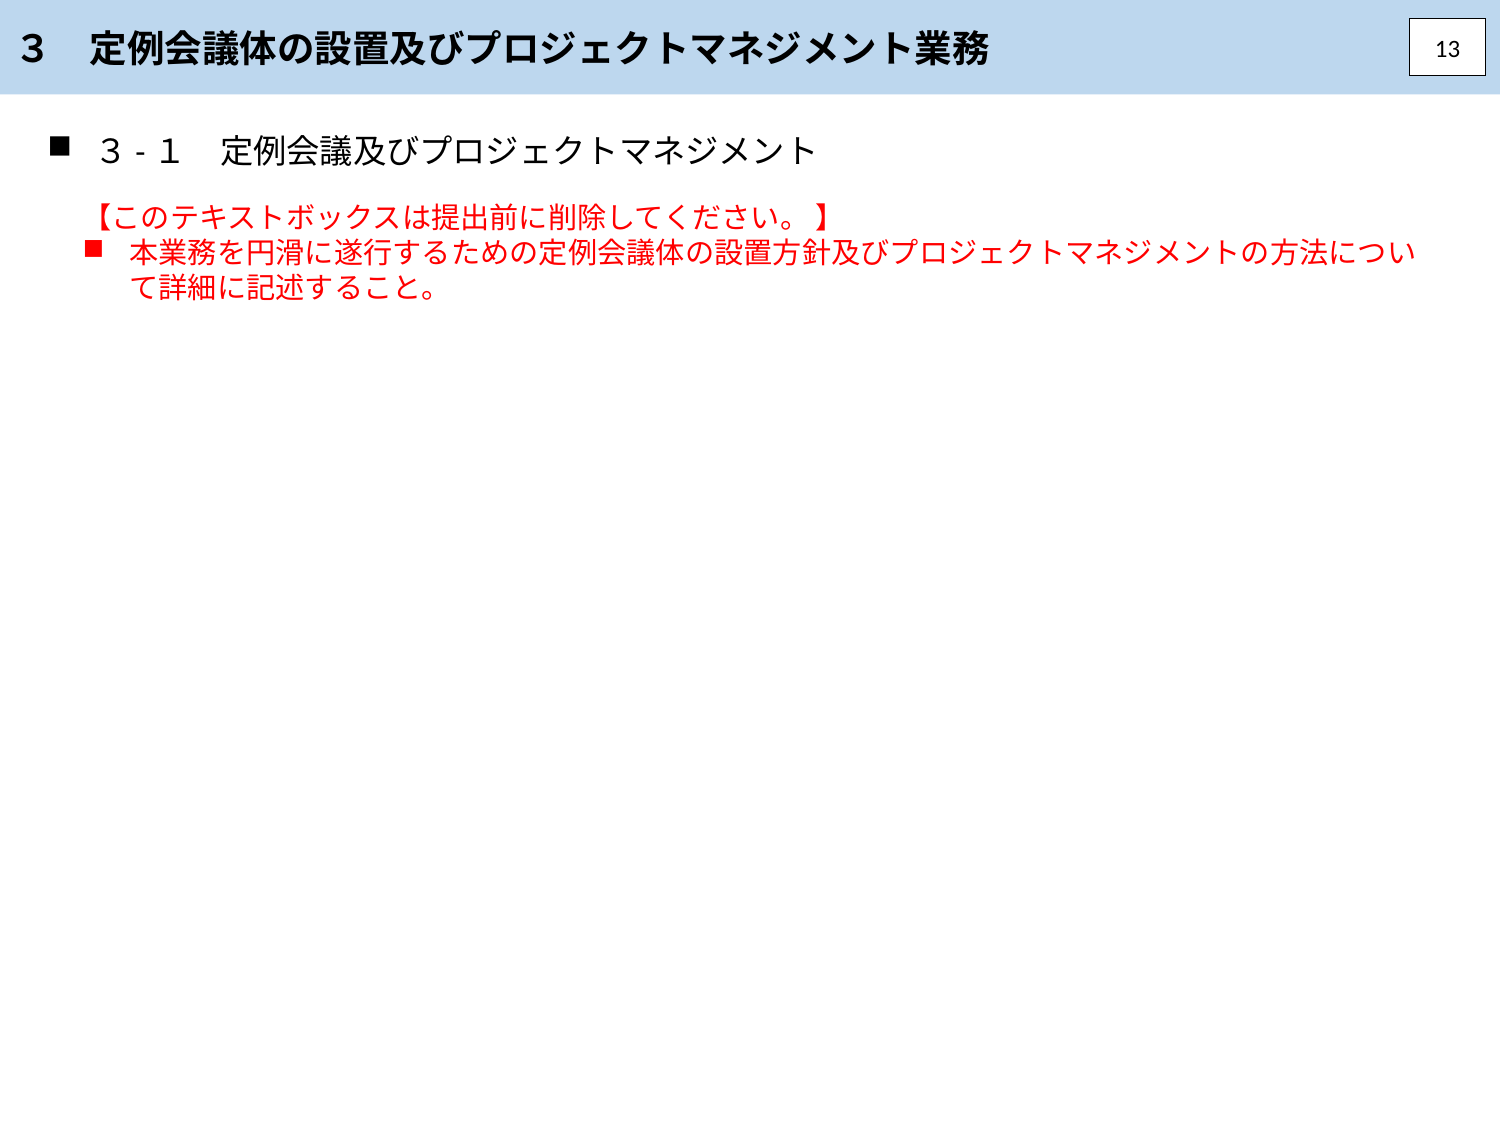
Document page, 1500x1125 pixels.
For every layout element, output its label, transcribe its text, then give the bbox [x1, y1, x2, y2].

text_box ３-１ 定例会議及びプロジェクトマネジメント [32, 123, 1500, 178]
text_box ３ 定例会議体の設置及びプロジェクトマネジメント業務 [0, 0, 1500, 95]
text_box 【このテキストボックスは提出前に削除してください。 】 本業務を円滑に遂行するための定例会議体の設置方針及びプロジェクトマネジメントの方法について詳細に記述すること。 [67, 192, 1455, 312]
slide_number 13 [1409, 18, 1486, 76]
